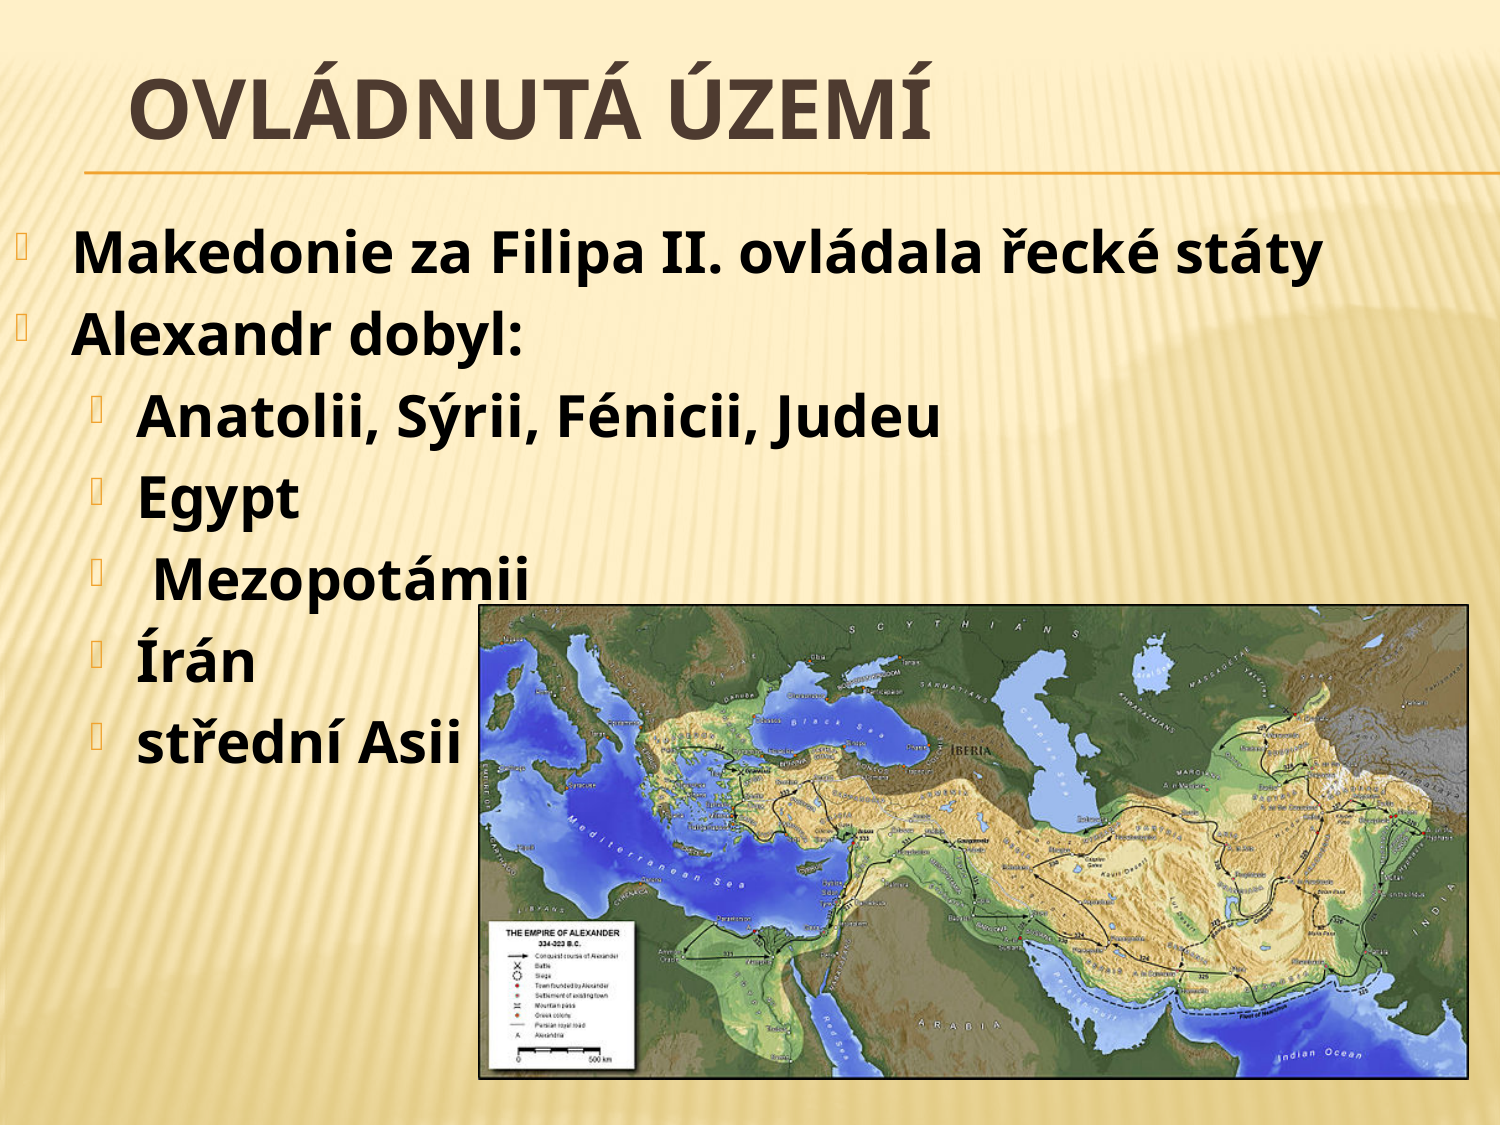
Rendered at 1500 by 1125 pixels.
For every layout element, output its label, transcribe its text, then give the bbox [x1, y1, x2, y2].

text_box Makedonie za Filipa II. ovládala řecké státy Alexandr dobyl: Anatolii, Sýrii, Fénicii, Judeu Egypt Mezopotámii Írán střední Asii [0, 208, 1500, 1005]
picture [477, 604, 1469, 1081]
text_box Ovládnutá území [112, 30, 1463, 181]
